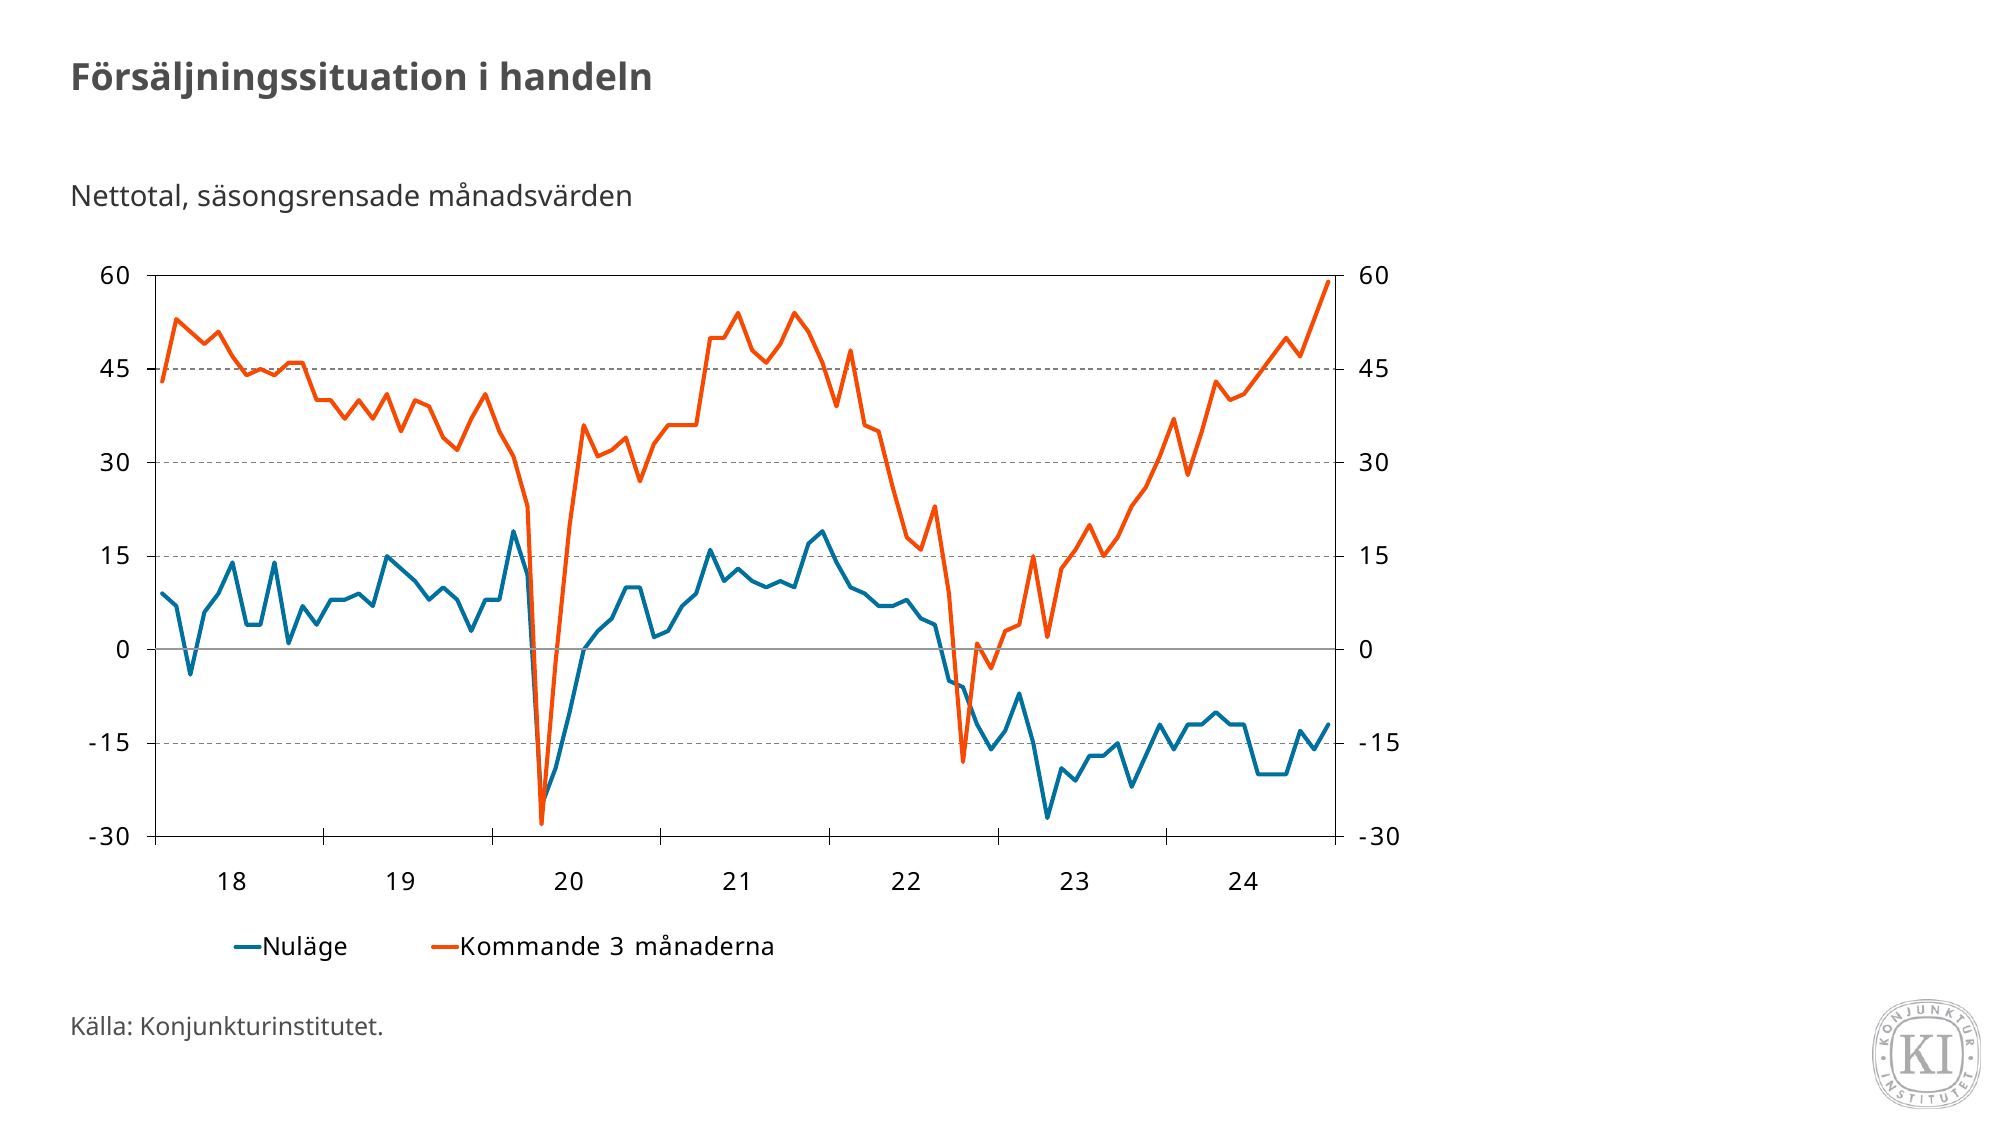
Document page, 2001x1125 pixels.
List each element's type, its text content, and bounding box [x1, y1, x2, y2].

list Nettotal, säsongsrensade månadsvärden [55, 137, 1476, 220]
picture [1872, 999, 1981, 1109]
subtitle Källa: Konjunkturinstitutet. [55, 1003, 1476, 1106]
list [72, 249, 1491, 984]
title Försäljningssituation i handeln [55, 45, 1476, 128]
